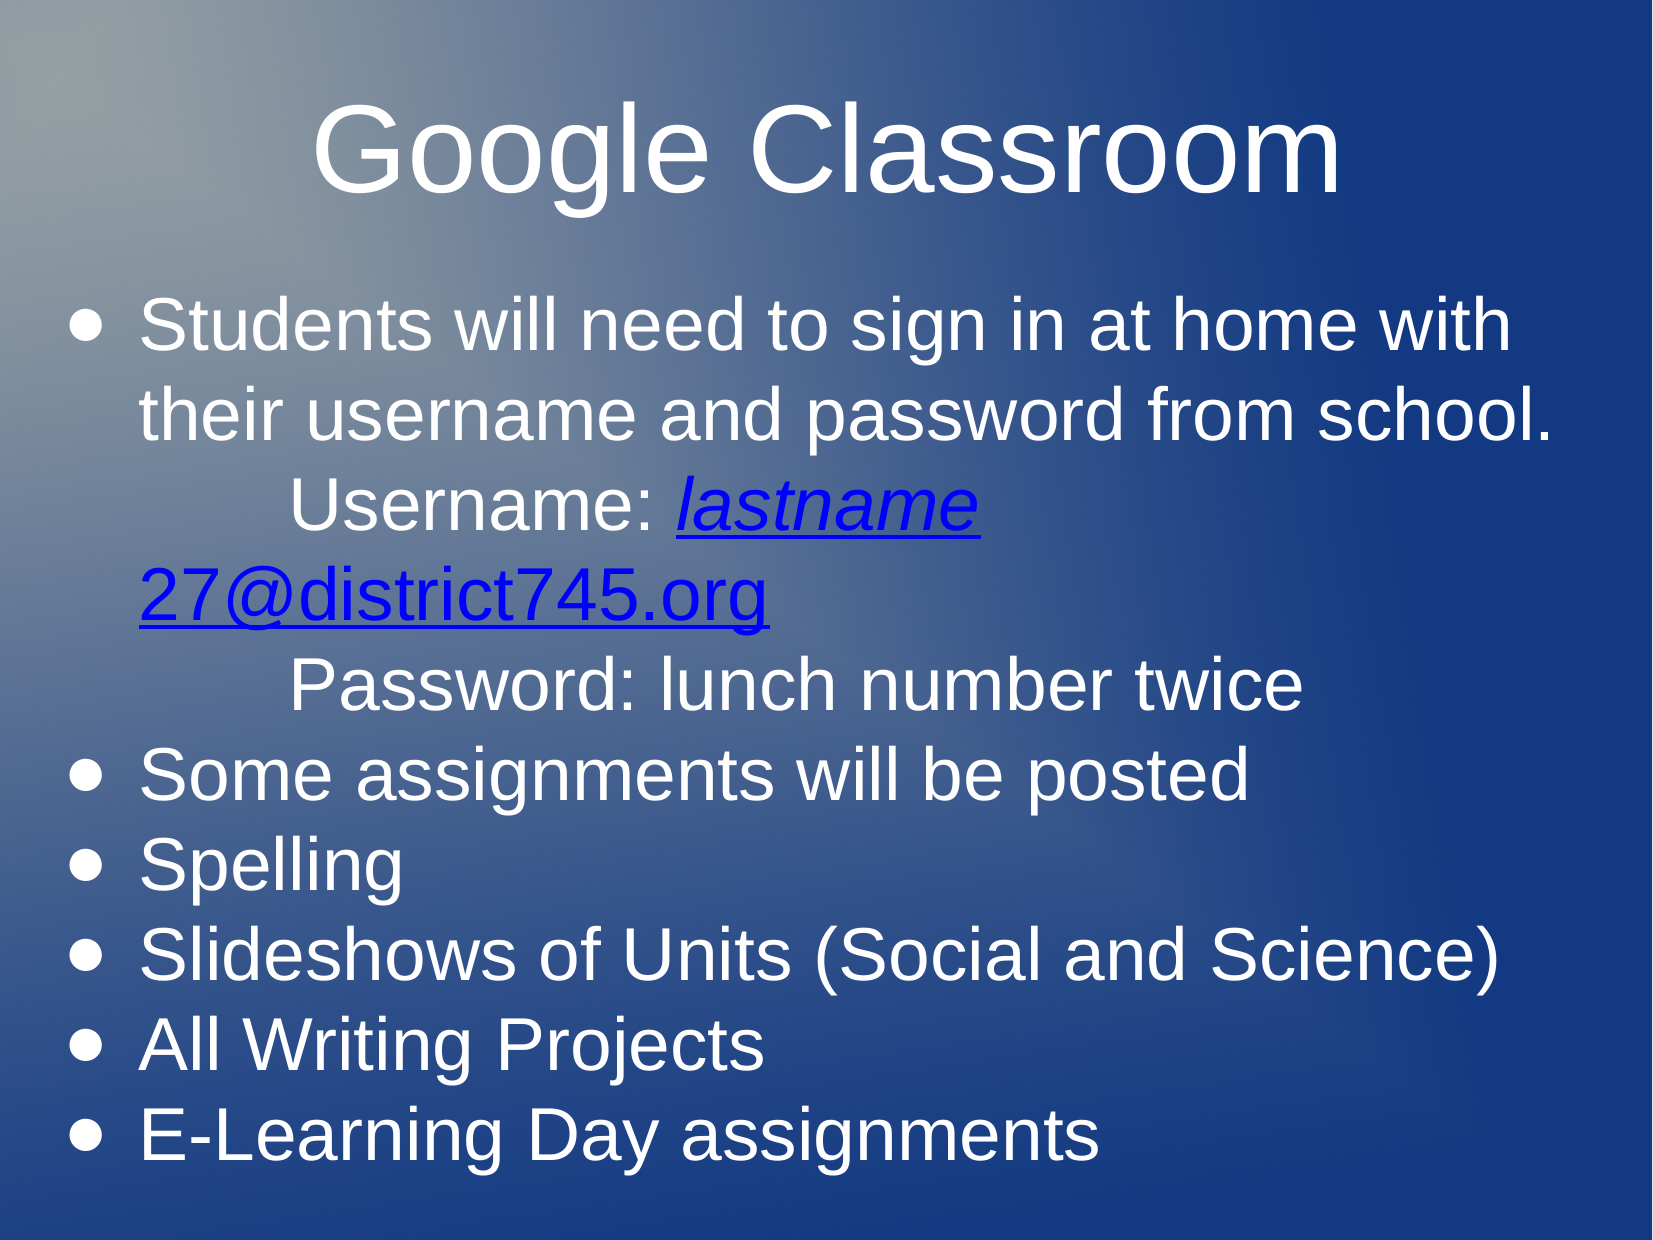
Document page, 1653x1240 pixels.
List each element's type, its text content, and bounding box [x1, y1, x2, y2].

text_box Google Classroom [295, 52, 1365, 207]
picture [0, 0, 1653, 1240]
text_box Students will need to sign in at home with their username and password from school. Username: lastname27@district745.org Password: lunch number twice Some assignments will be posted Spelling Slideshows of Units (Social and Science) All Writing Projects E-Learning Day assignments [48, 260, 1611, 1181]
